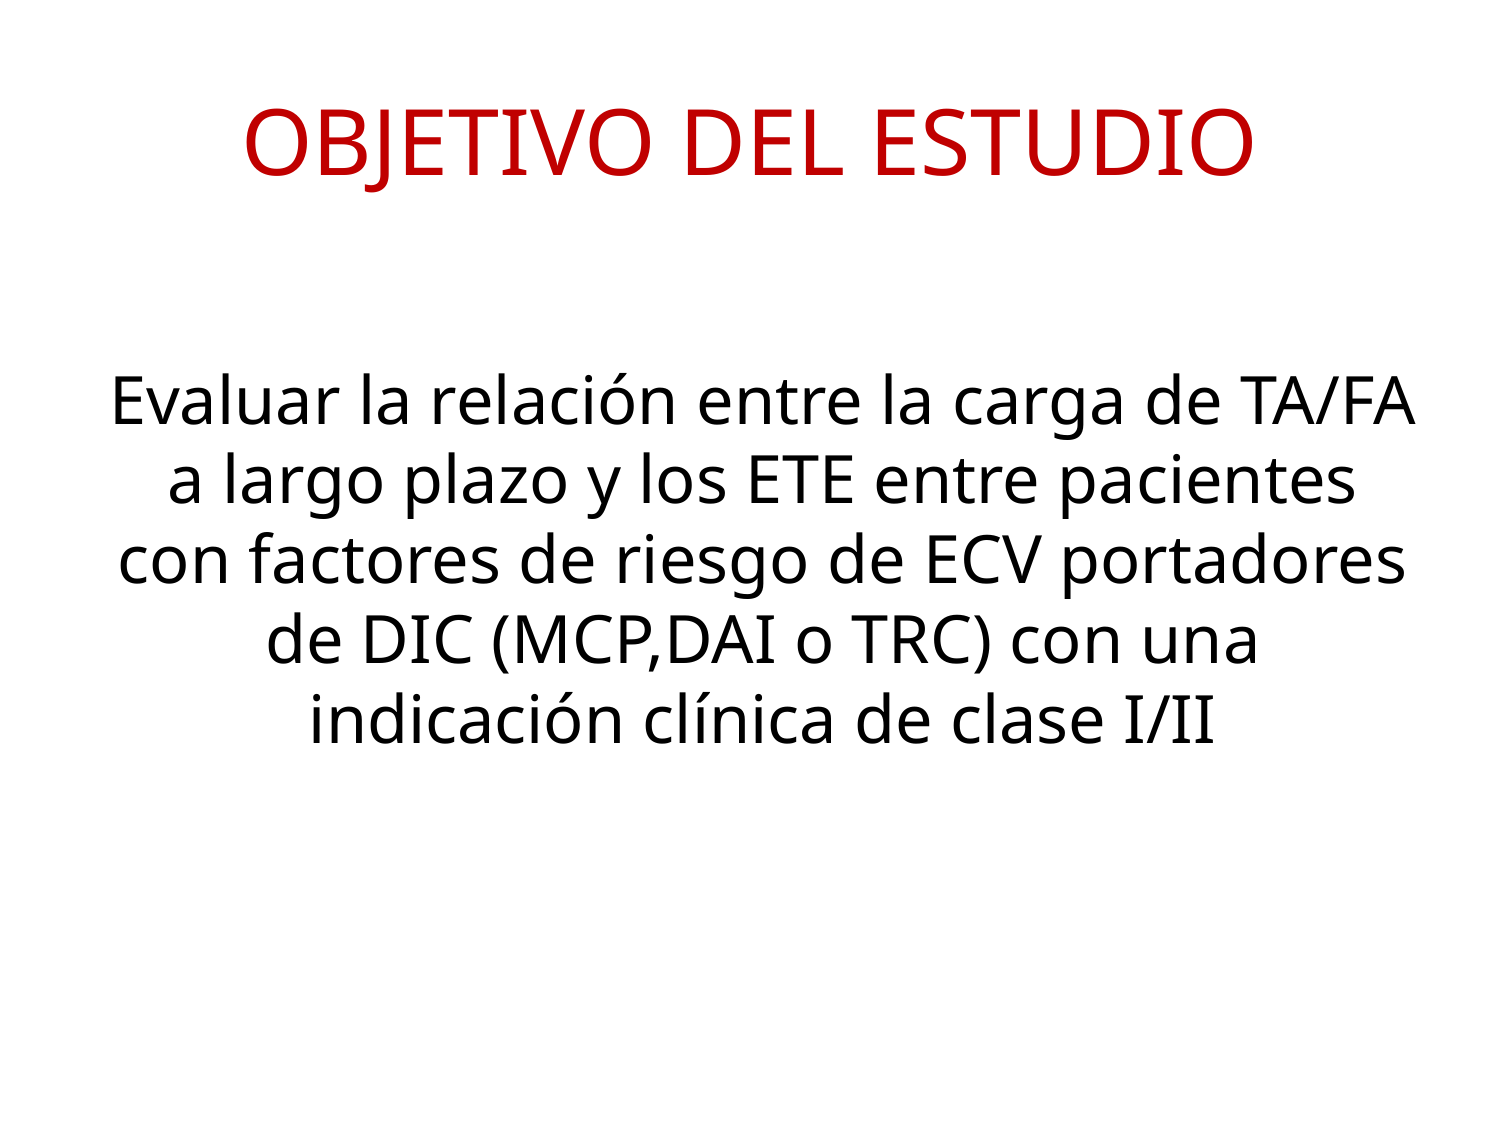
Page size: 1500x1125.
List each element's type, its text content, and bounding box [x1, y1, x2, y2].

list Evaluar la relación entre la carga de TA/FA a largo plazo y los ETE entre pacientes con factores de riesgo de ECV portadores de DIC (MCP,DAI o TRC) con una indicación clínica de clase I/II [88, 349, 1439, 752]
title OBJETIVO DEL ESTUDIO [75, 45, 1425, 233]
